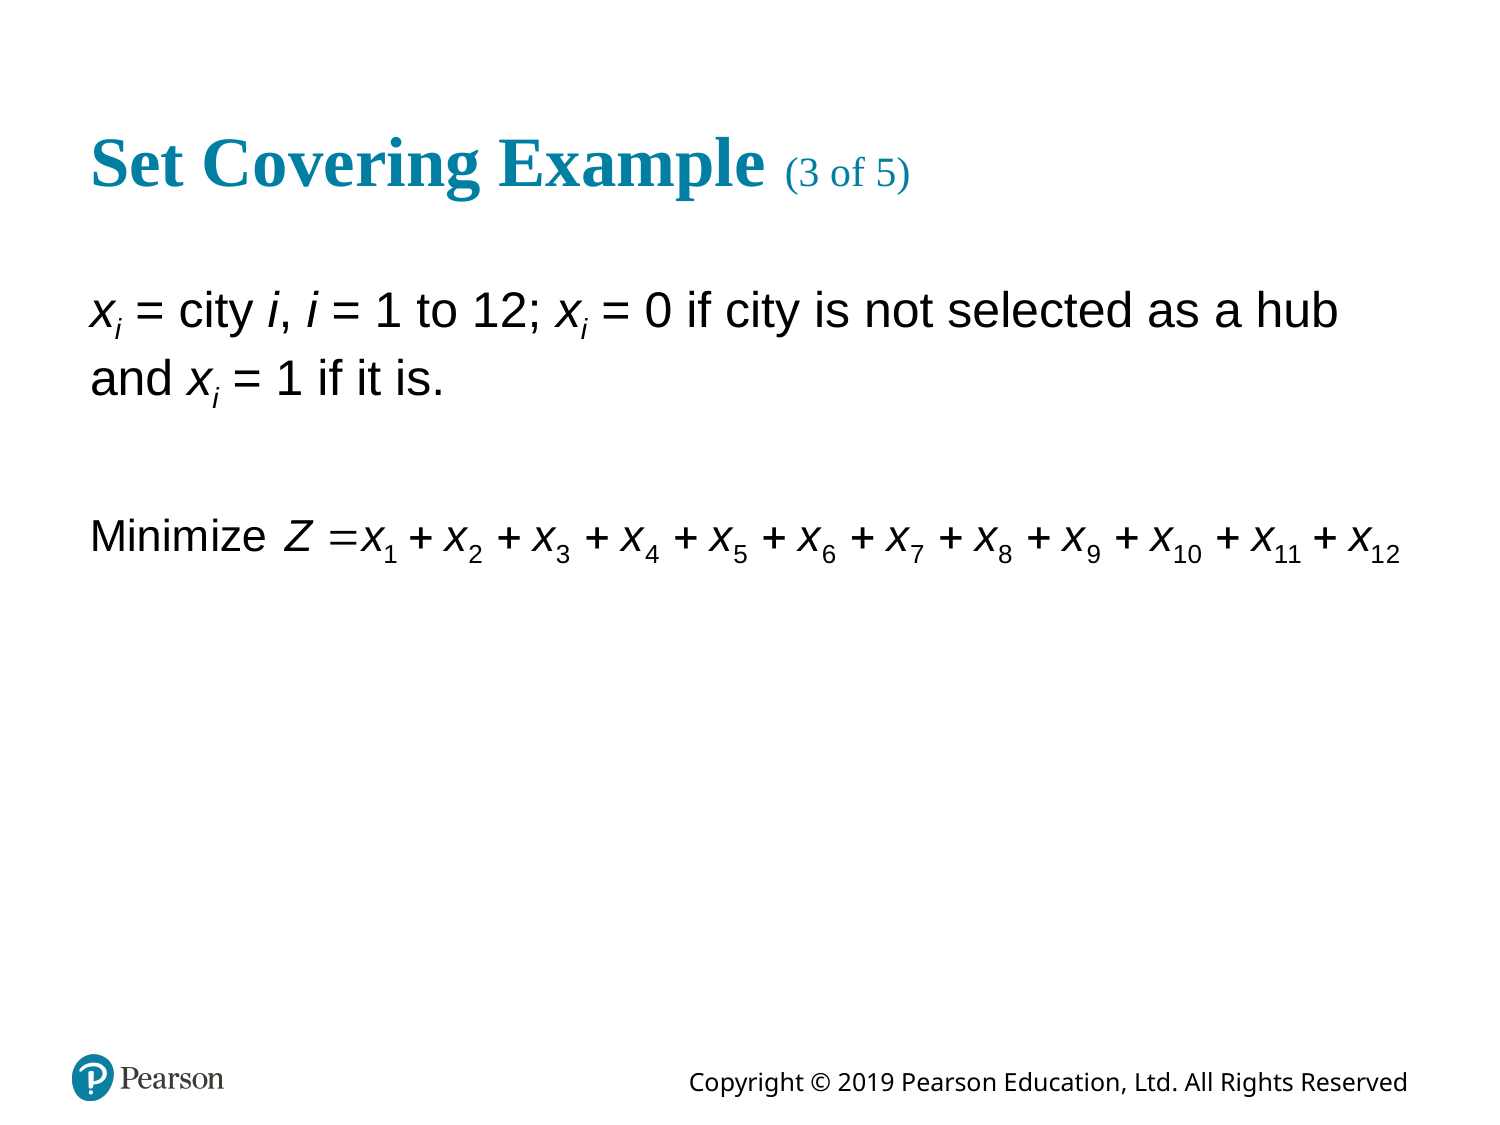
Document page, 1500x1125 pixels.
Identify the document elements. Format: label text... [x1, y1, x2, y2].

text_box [85, 506, 1408, 575]
title Set Covering Example (3 of 5) [75, 35, 1425, 216]
picture [98, 1054, 224, 1101]
picture [80, 1063, 106, 1088]
picture [72, 1087, 83, 1101]
picture [72, 1054, 88, 1070]
list xi = city i, i = 1 to 12; xi = 0 if city is not selected as a hub and xi = 1 if it is. [75, 262, 1425, 412]
